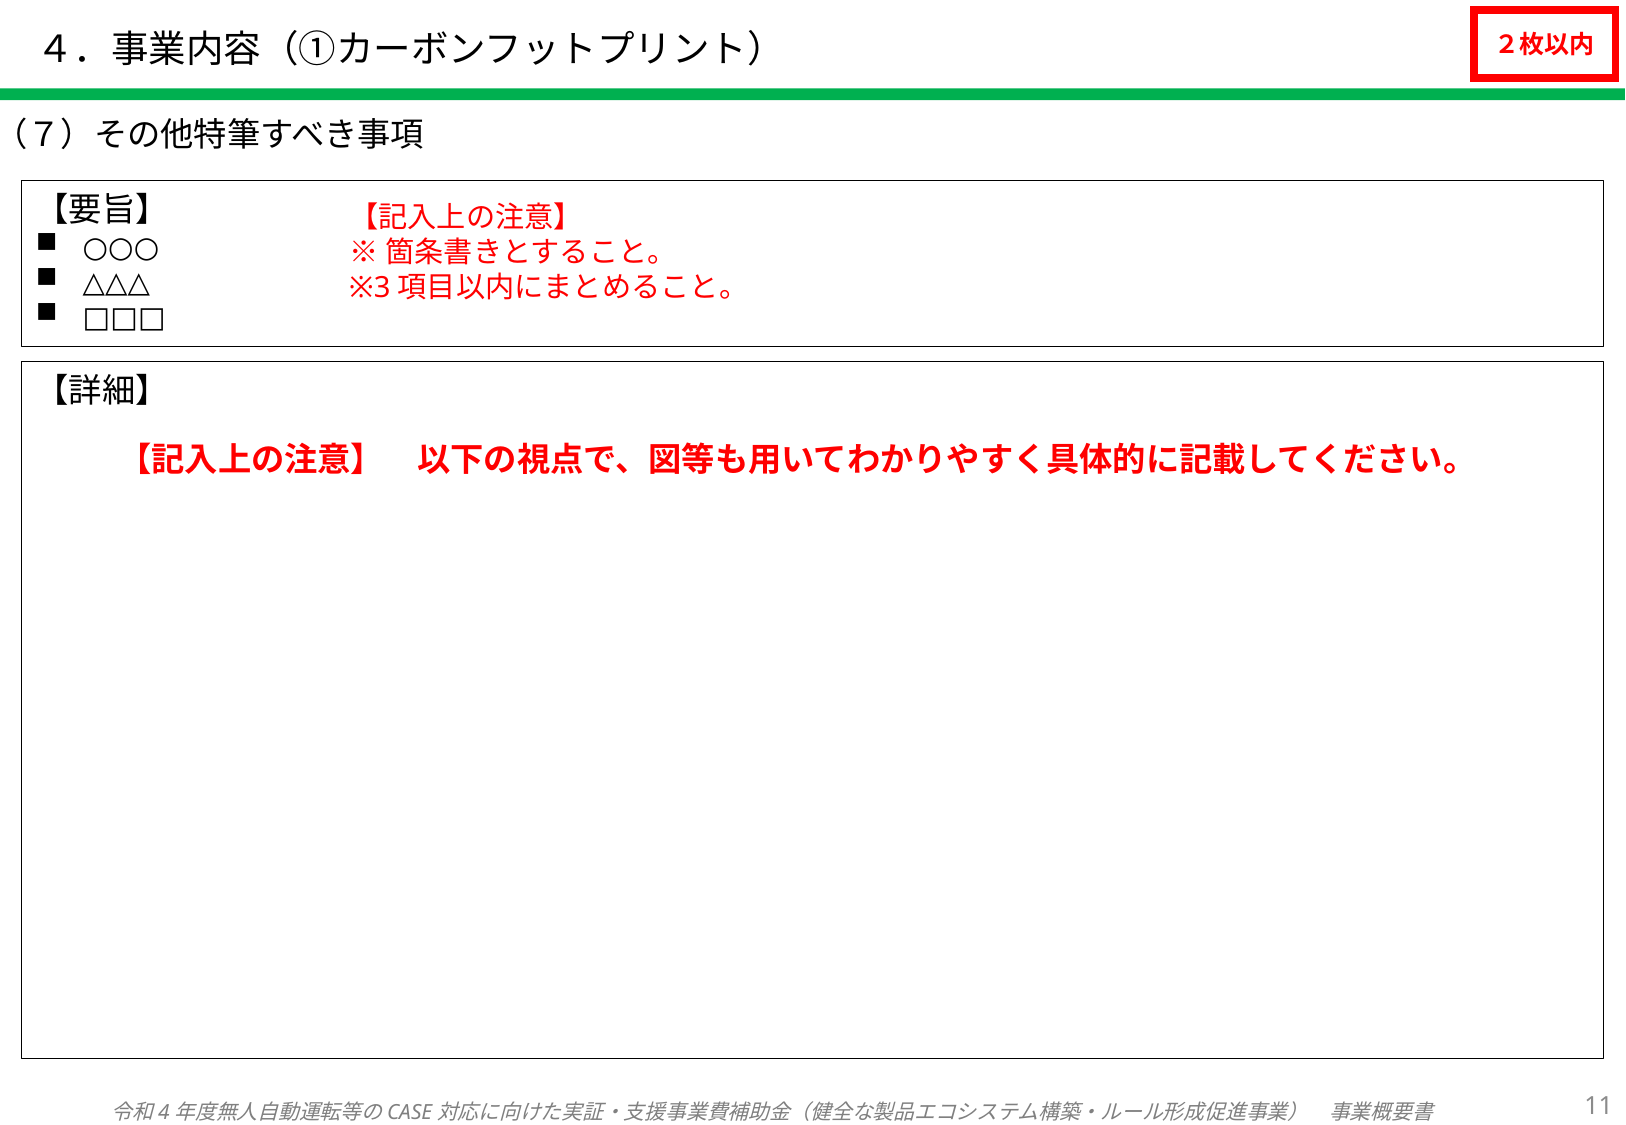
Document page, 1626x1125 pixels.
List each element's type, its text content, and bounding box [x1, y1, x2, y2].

slide_number 10 [1456, 1082, 1625, 1125]
text_box 【要旨】 ○○○ △△△ □□□ [21, 180, 1604, 347]
text_box （７）その他特筆すべき事項 [0, 106, 1333, 161]
title ４．事業内容（①カーボンフットプリント） [21, 6, 1484, 89]
text_box 【詳細】 [21, 361, 1604, 1059]
text_box 【記入上の注意】 以下の視点で、図等も用いてわかりやすく具体的に記載してください。 [103, 430, 1510, 1023]
text_box 【記入上の注意】 ※箇条書きとすること。 ※3項目以内にまとめること。 [304, 191, 875, 311]
text_box ２枚以内 [1484, 9, 1616, 79]
